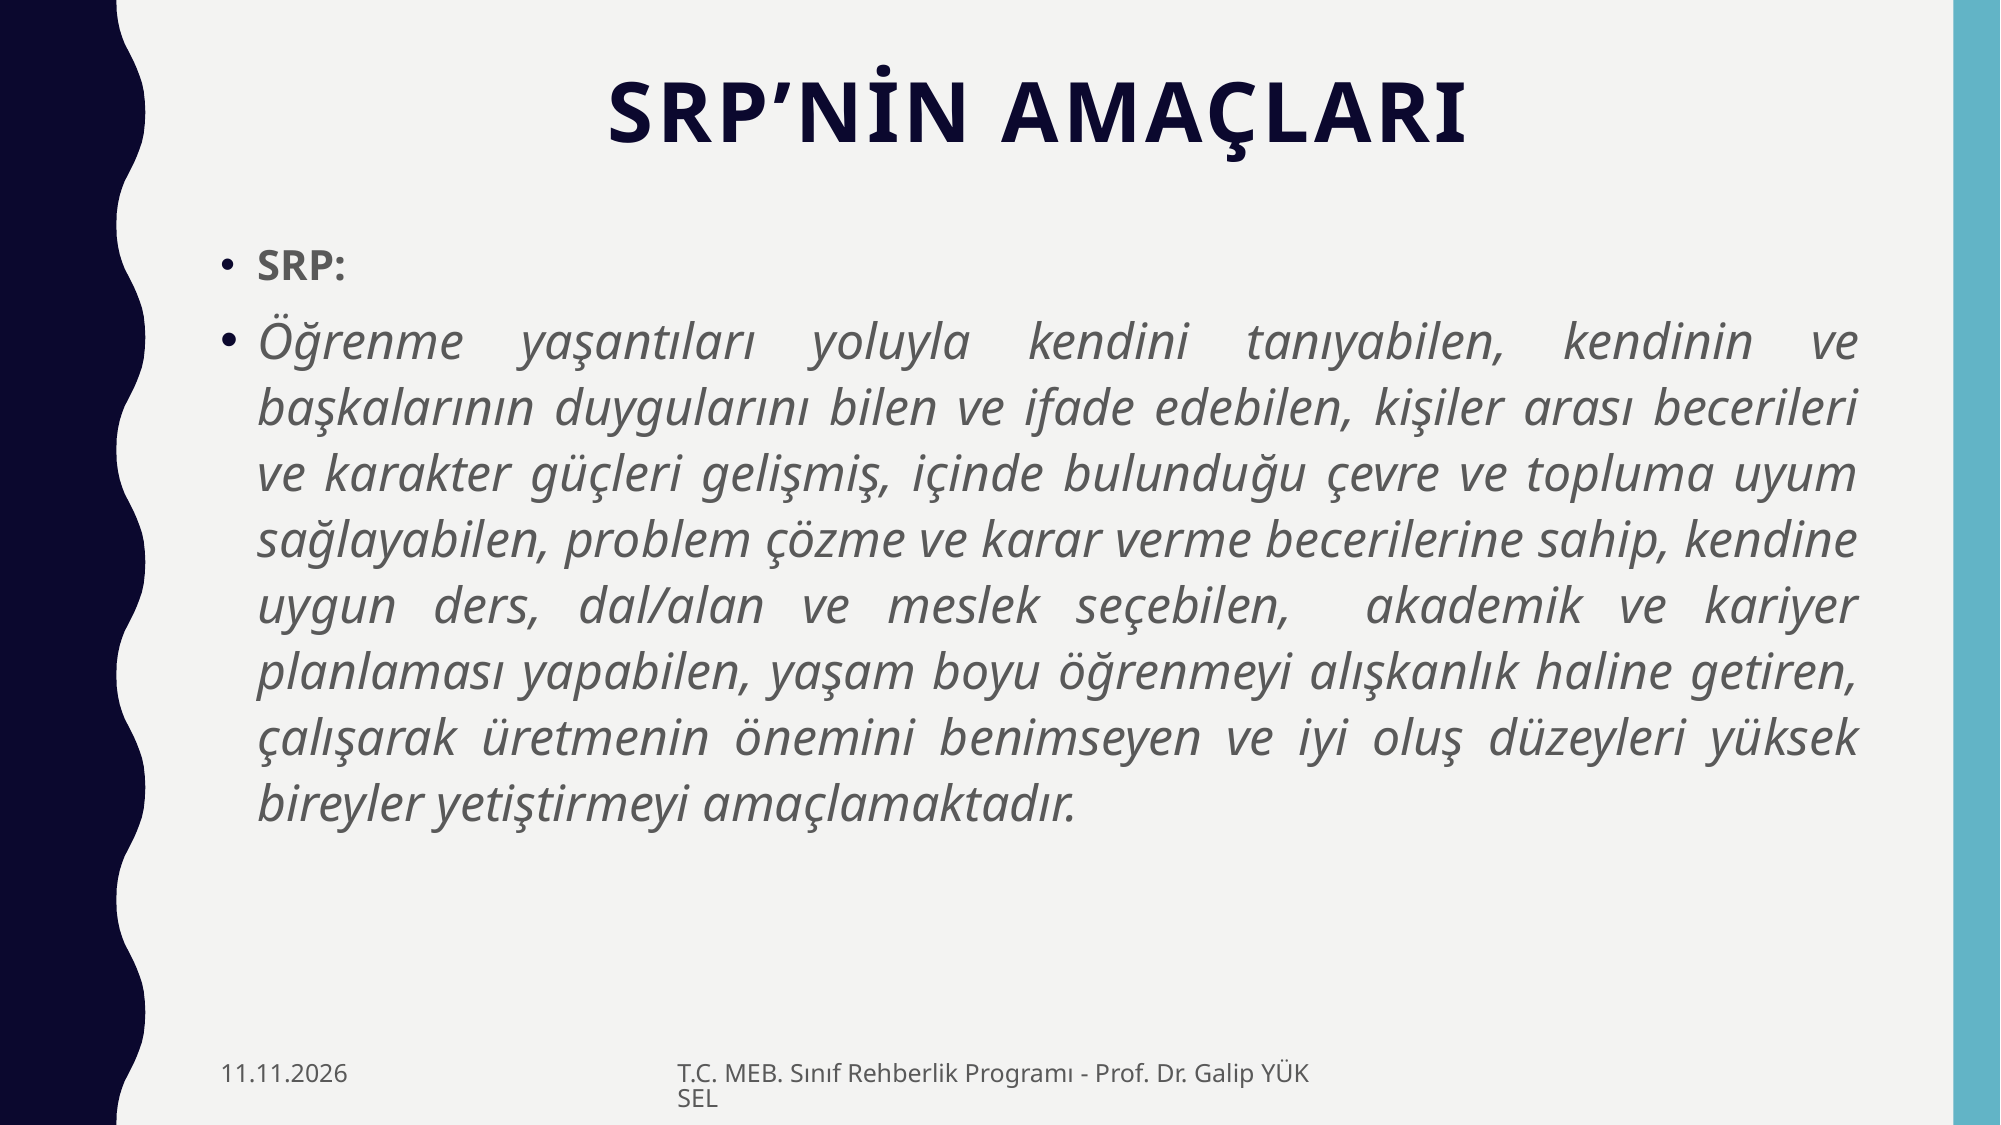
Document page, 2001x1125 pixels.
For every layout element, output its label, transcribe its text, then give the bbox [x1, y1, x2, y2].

title SRP’nin AMAÇLARI [205, 62, 1875, 195]
footer T.C. MEB. Sınıf Rehberlik Programı - Prof. Dr. Galip YÜKSEL [662, 1045, 1338, 1103]
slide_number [205, 1045, 588, 1103]
list SRP: Öğrenme yaşantıları yoluyla kendini tanıyabilen, kendinin ve başkalarının duygularını bilen ve ifade edebilen, kişiler arası becerileri ve karakter güçleri gelişmiş, içinde bulunduğu çevre ve topluma uyum sağlayabilen, problem çözme ve karar verme becerilerine sahip, kendine uygun ders, dal/alan ve meslek seçebilen, akademik ve kariyer planlaması yapabilen, yaşam boyu öğrenmeyi alışkanlık haline getiren, çalışarak üretmenin önemini benimseyen ve iyi oluş düzeyleri yüksek bireyler yetiştirmeyi amaçlamaktadır. [205, 226, 1875, 965]
